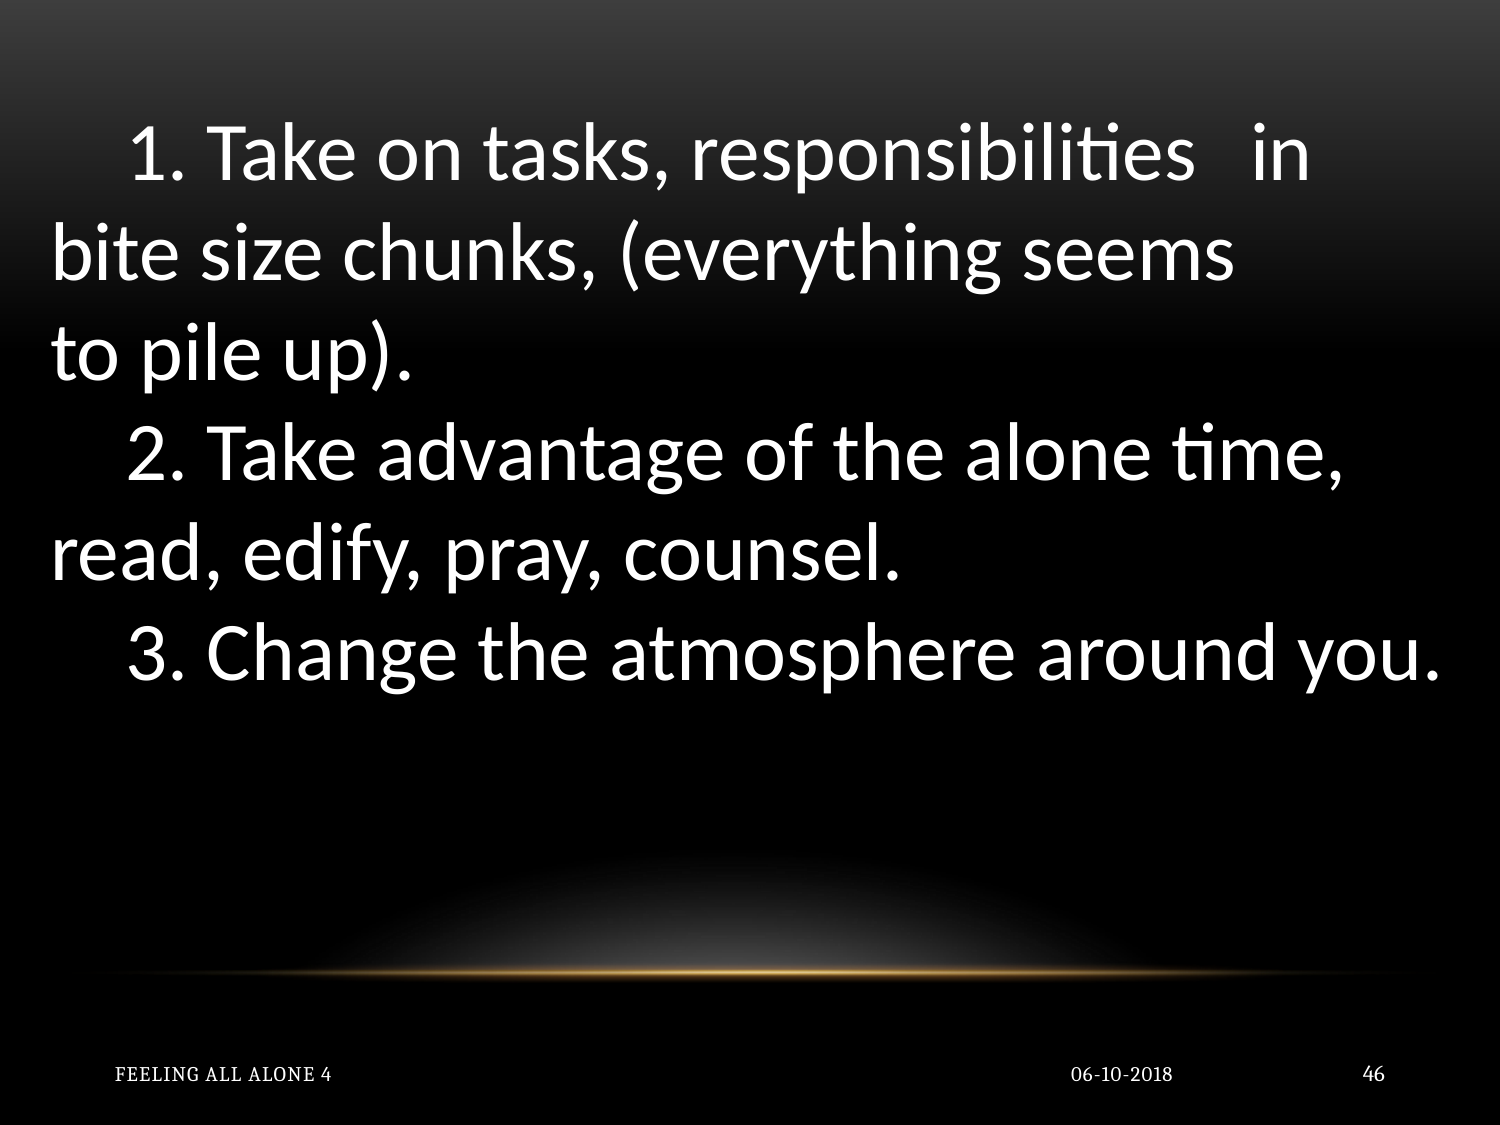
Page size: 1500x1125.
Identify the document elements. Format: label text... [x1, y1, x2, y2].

footer Feeling All Alone 4 [99, 1042, 575, 1103]
picture [0, 0, 1500, 1125]
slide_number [937, 1042, 1188, 1103]
slide_number 46 [1237, 1042, 1400, 1103]
text_box 1. Take on tasks, responsibilities in bite size chunks, (everything seems to pile up). 2. Take advantage of the alone time, read, edify, pray, counsel. 3. Change the atmosphere around you. [34, 89, 1463, 705]
